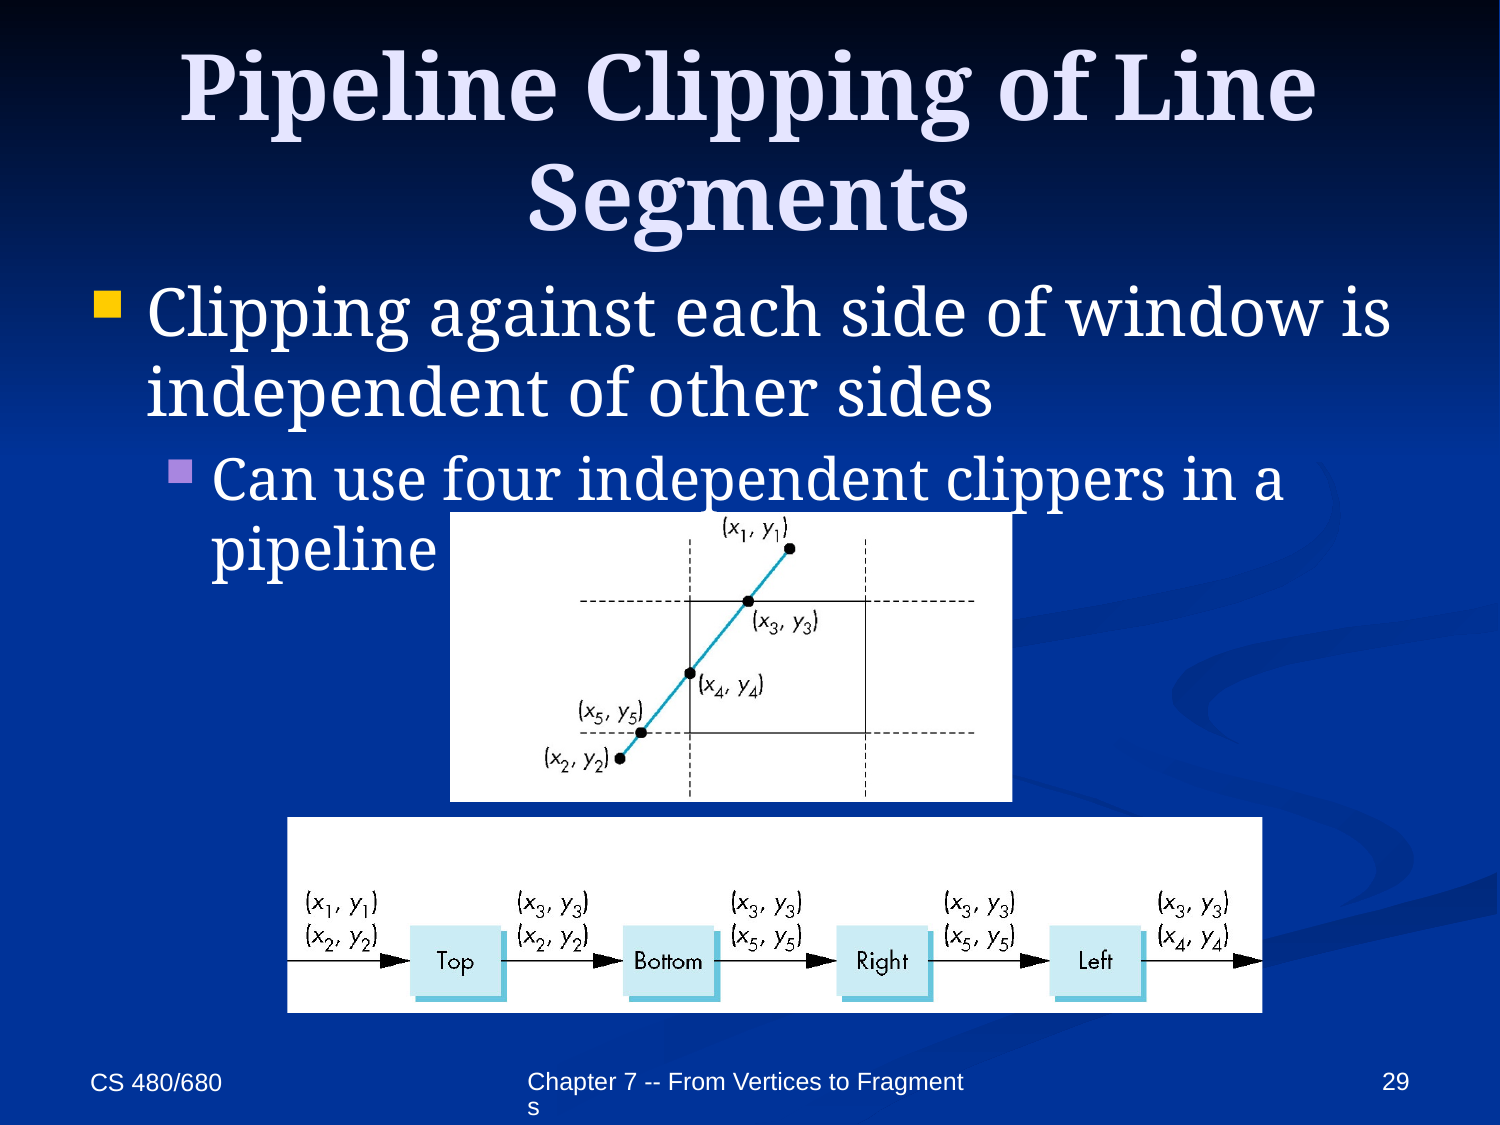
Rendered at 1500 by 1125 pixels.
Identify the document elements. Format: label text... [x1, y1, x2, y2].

slide_number 29 [1074, 1024, 1426, 1104]
picture [449, 512, 1013, 802]
picture [287, 817, 1263, 1013]
slide_number CS 480/680 [74, 1025, 426, 1104]
list Clipping against each side of window is independent of other sides Can use four independent clippers in a pipeline [74, 262, 1426, 1006]
footer Chapter 7 -- From Vertices to Fragments [512, 1024, 988, 1104]
title Pipeline Clipping of Line Segments [74, 44, 1426, 233]
